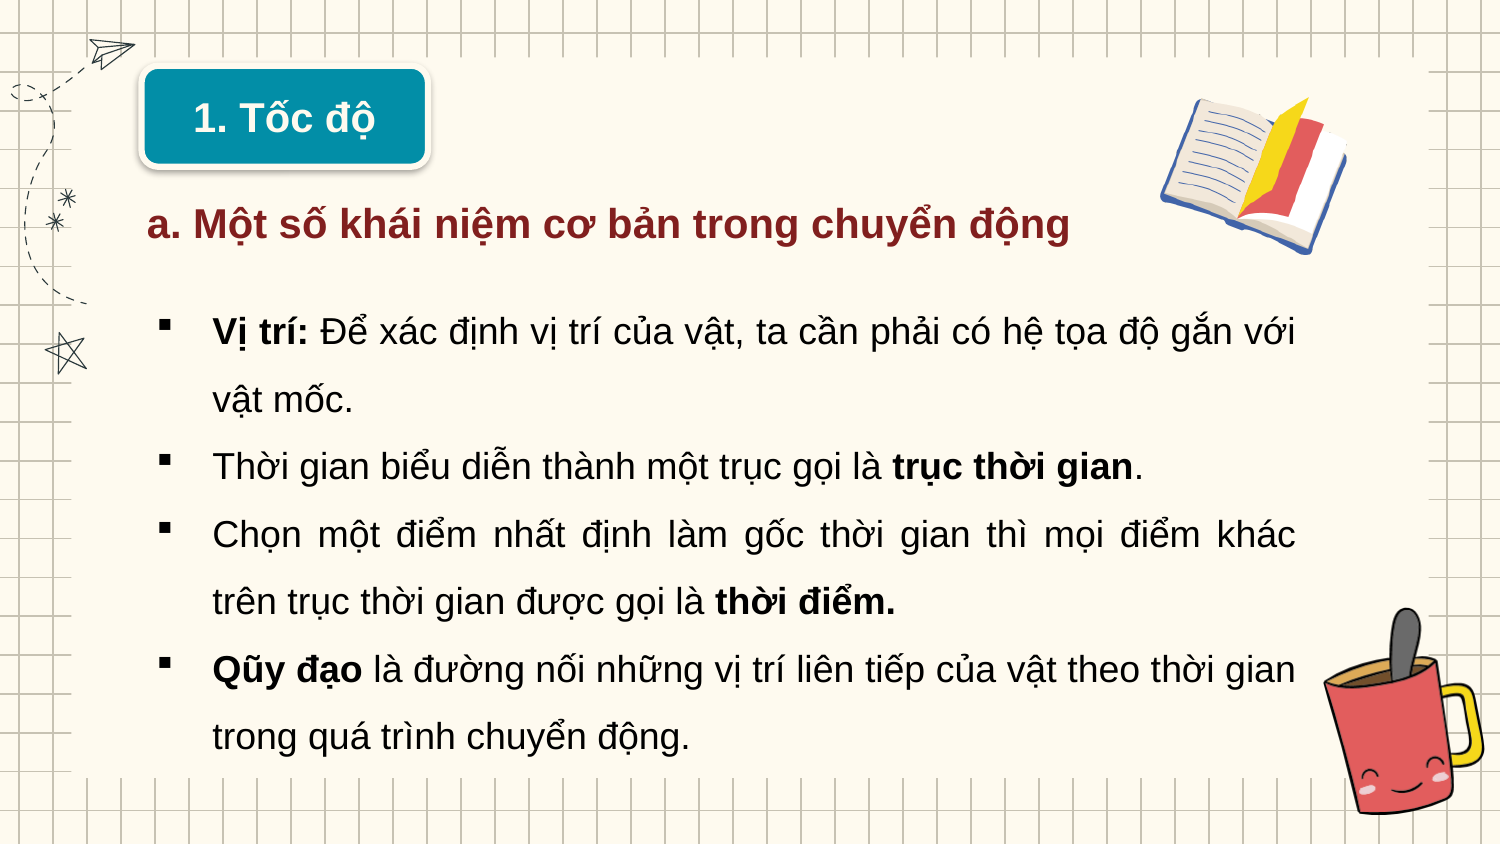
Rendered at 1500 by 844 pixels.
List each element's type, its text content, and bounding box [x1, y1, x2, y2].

text_box a. Một số khái niệm cơ bản trong chuyển động [132, 189, 1087, 255]
picture [1323, 607, 1485, 816]
text_box 1. Tốc độ [138, 62, 432, 170]
text_box Vị trí: Để xác định vị trí của vật, ta cần phải có hệ tọa độ gắn với vật mốc. Thời gian biểu diễn thành một trục gọi là trục thời gian. Chọn một điểm nhất định làm gốc thời gian thì mọi điểm khác trên trục thời gian được gọi là thời điểm. Qũy đạo là đường nối những vị trí liên tiếp của vật theo thời gian trong quá trình chuyển động. [141, 277, 1312, 765]
picture [1159, 97, 1347, 256]
